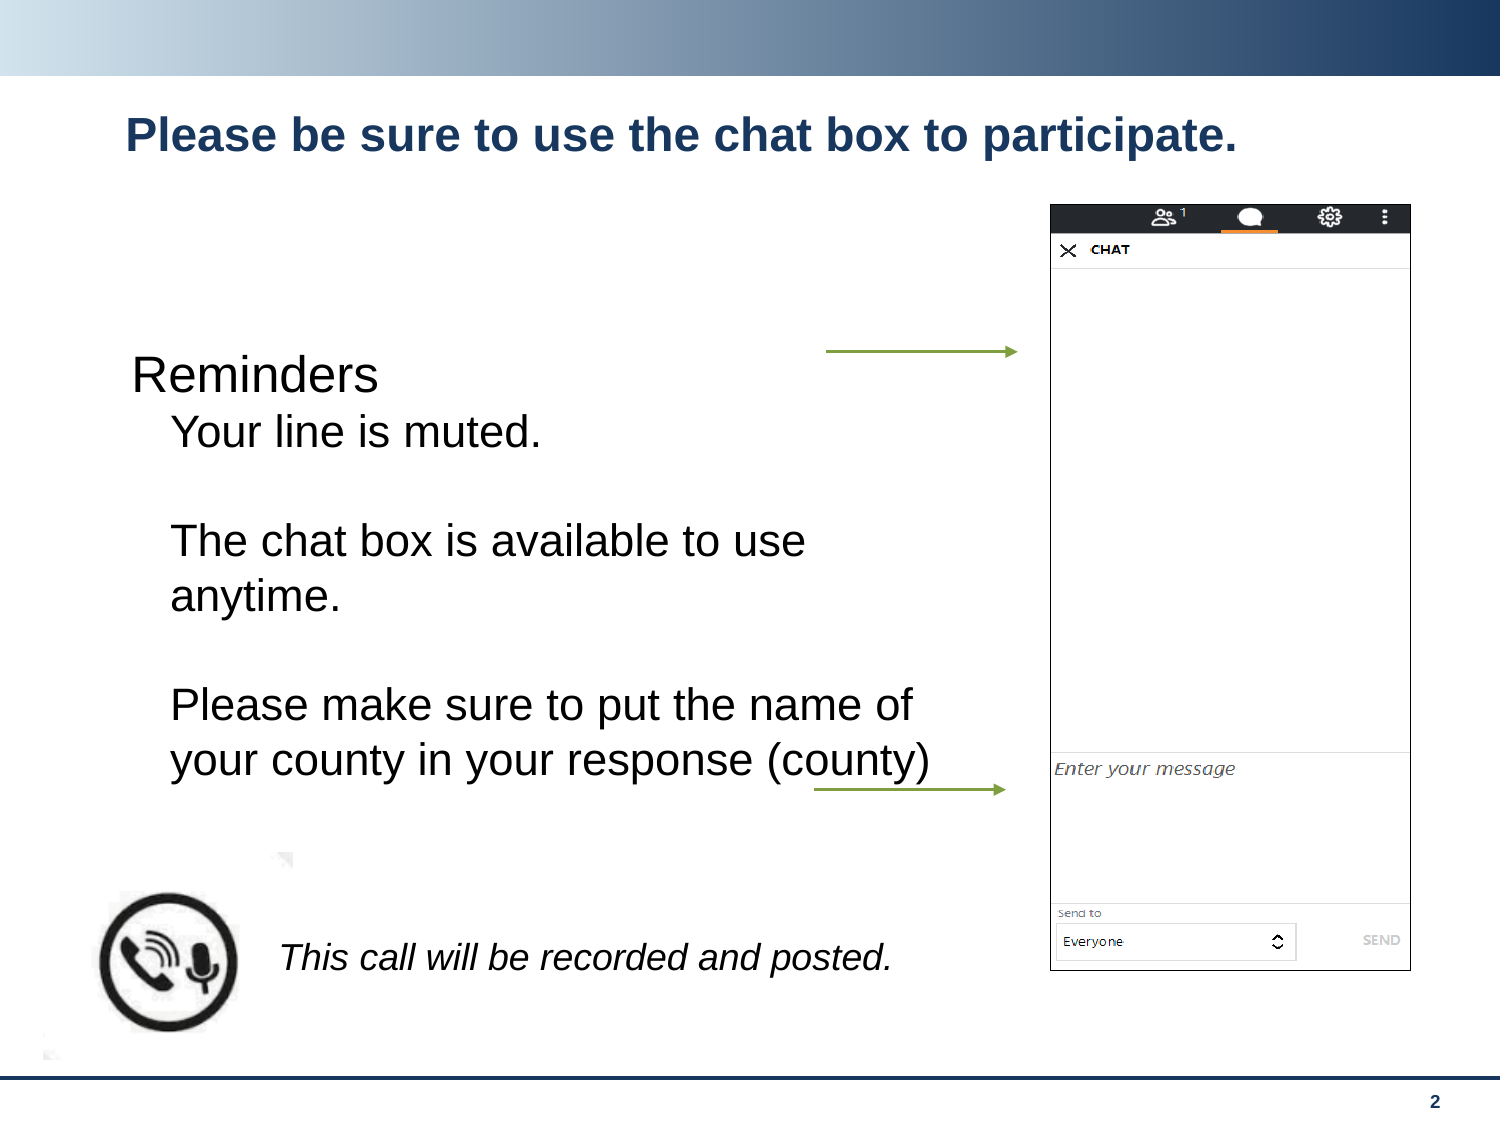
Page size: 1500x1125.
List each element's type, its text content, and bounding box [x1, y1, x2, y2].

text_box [43, 852, 922, 1060]
picture [1050, 204, 1411, 971]
title Please be sure to use the chat box to participate. [110, 102, 1398, 193]
list Reminders Your line is muted. The chat box is available to use anytime. Please make sure to put the name of your county in your response (county) [119, 335, 948, 917]
